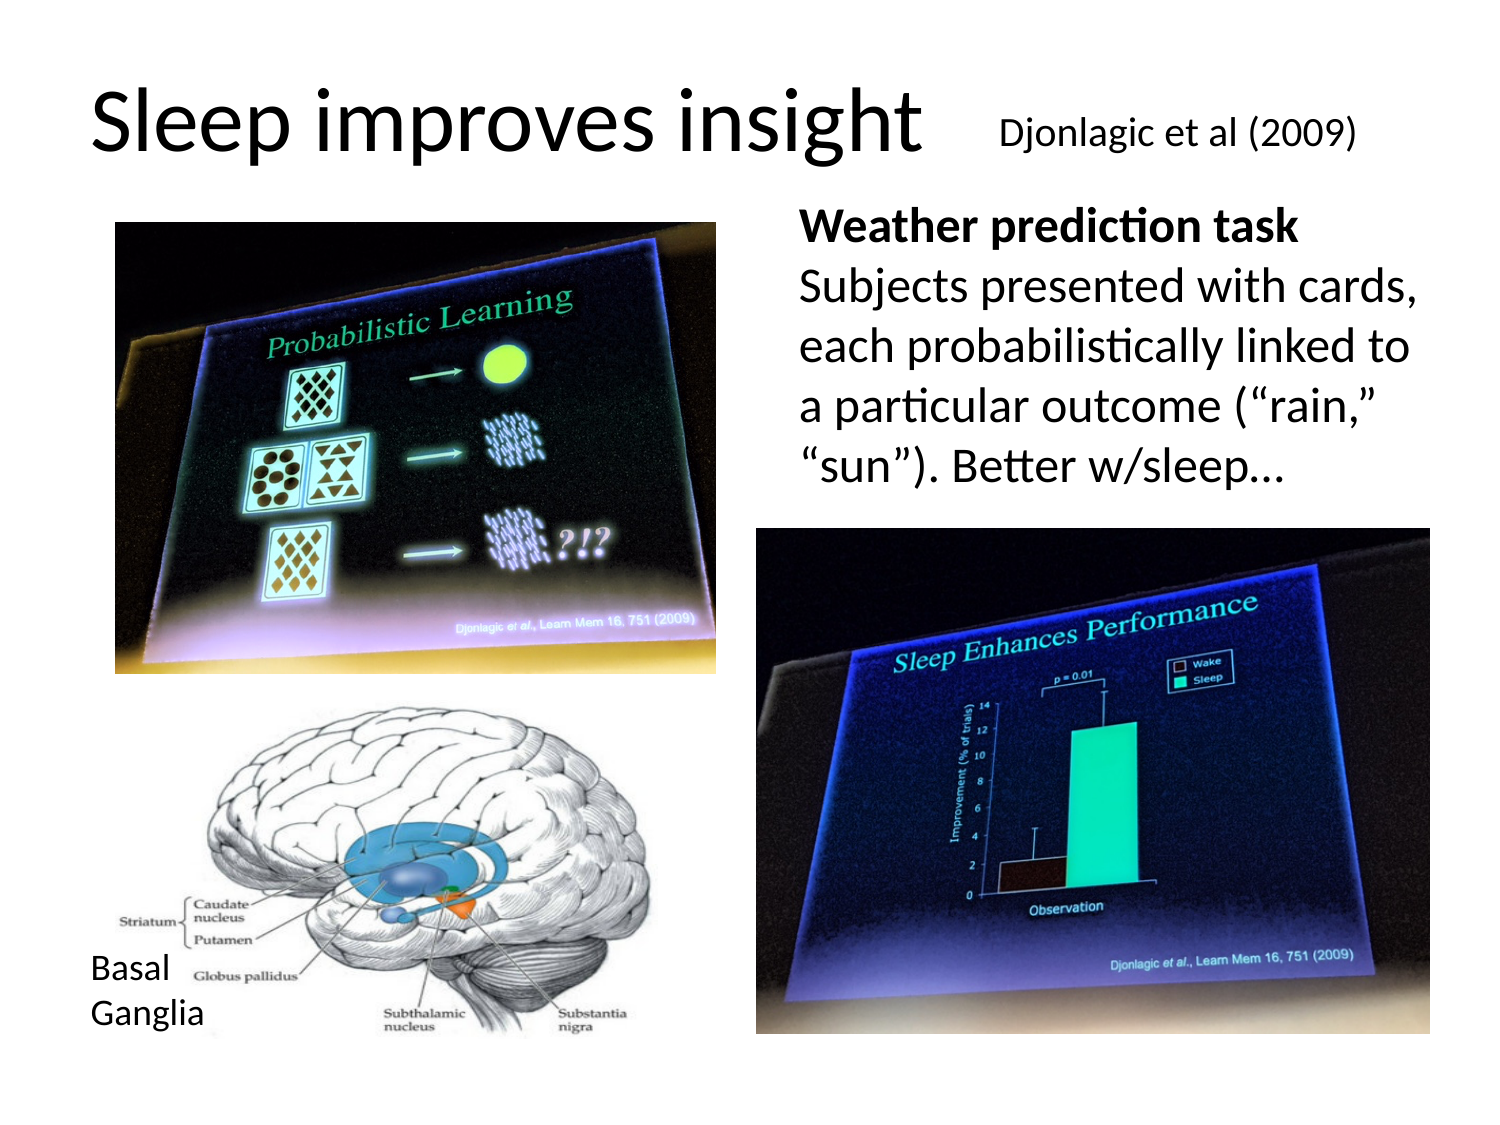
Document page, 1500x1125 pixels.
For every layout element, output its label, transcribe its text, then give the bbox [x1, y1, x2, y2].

picture [756, 527, 1431, 1034]
picture [115, 222, 717, 674]
text_box Weather prediction task Subjects presented with cards, each probabilistically linked to a particular outcome (“rain,” “sun”). Better w/sleep… [783, 185, 1445, 501]
picture [115, 700, 658, 1039]
text_box Basal Ganglia [75, 935, 110, 1040]
title Sleep improves insight [75, 45, 983, 185]
text_box Djonlagic et al (2009) [984, 97, 1374, 162]
